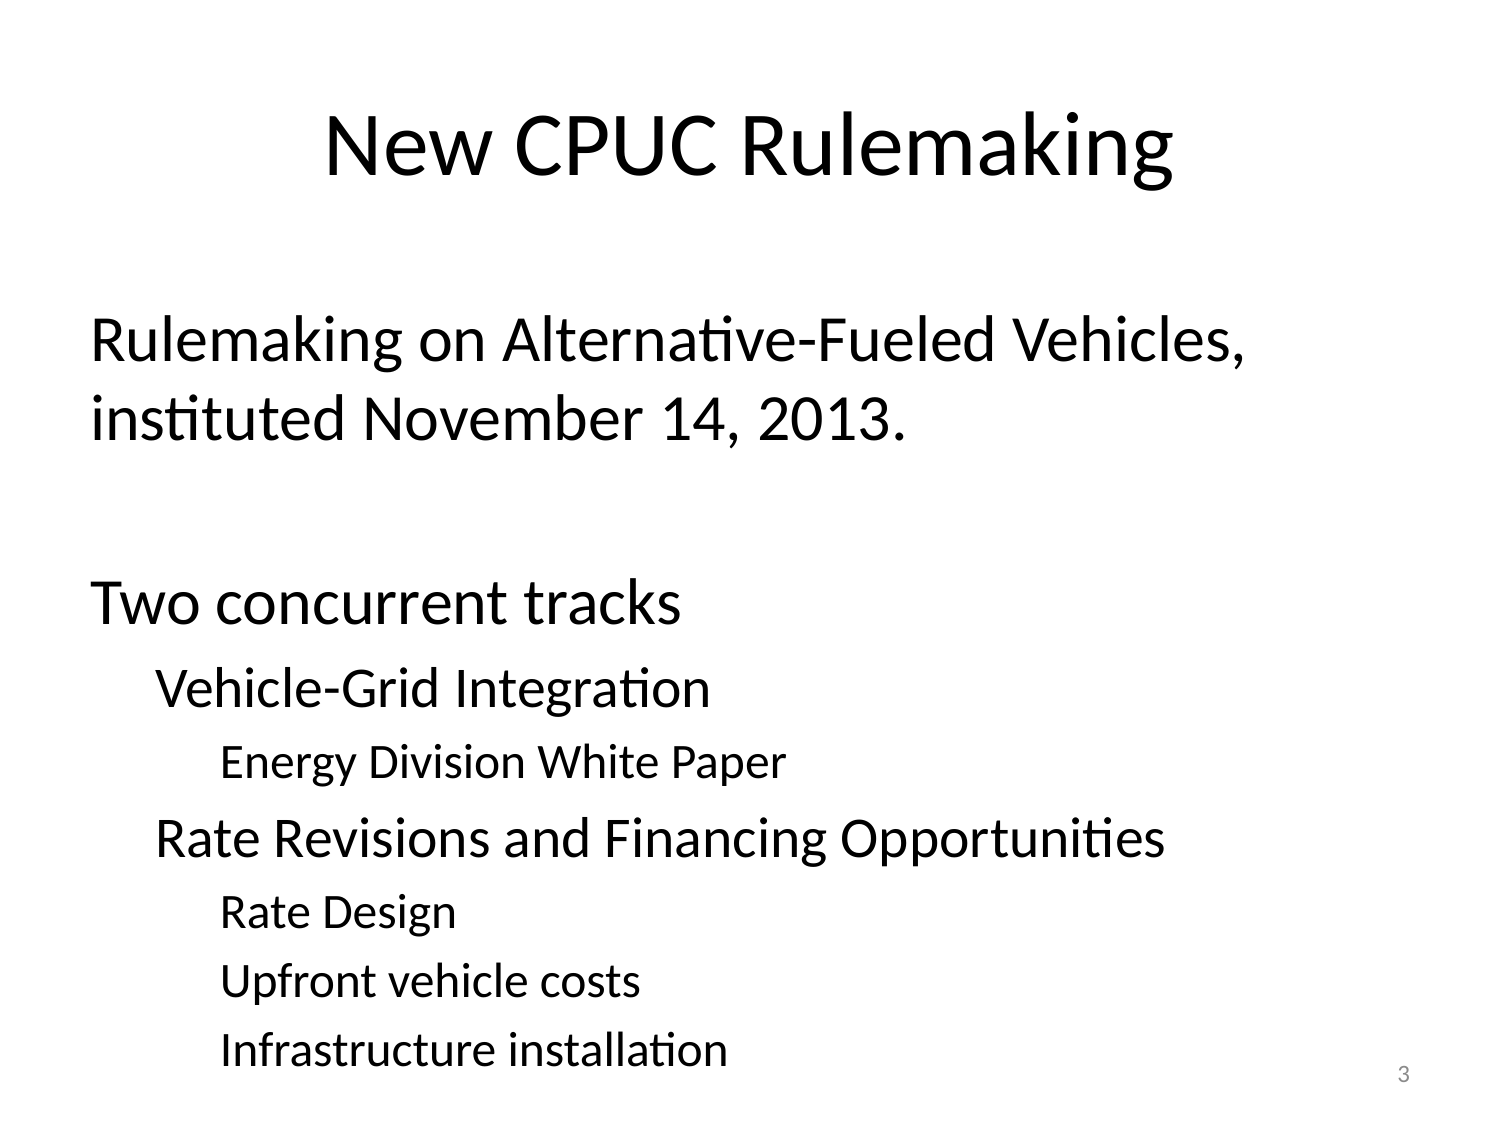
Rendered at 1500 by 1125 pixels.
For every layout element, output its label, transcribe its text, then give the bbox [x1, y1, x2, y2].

slide_number 3 [1074, 1042, 1425, 1103]
title New CPUC Rulemaking [75, 45, 1425, 233]
list Rulemaking on Alternative-Fueled Vehicles, instituted November 14, 2013. Two concurrent tracks Vehicle-Grid Integration Energy Division White Paper Rate Revisions and Financing Opportunities Rate Design Upfront vehicle costs Infrastructure installation [75, 287, 1425, 1088]
